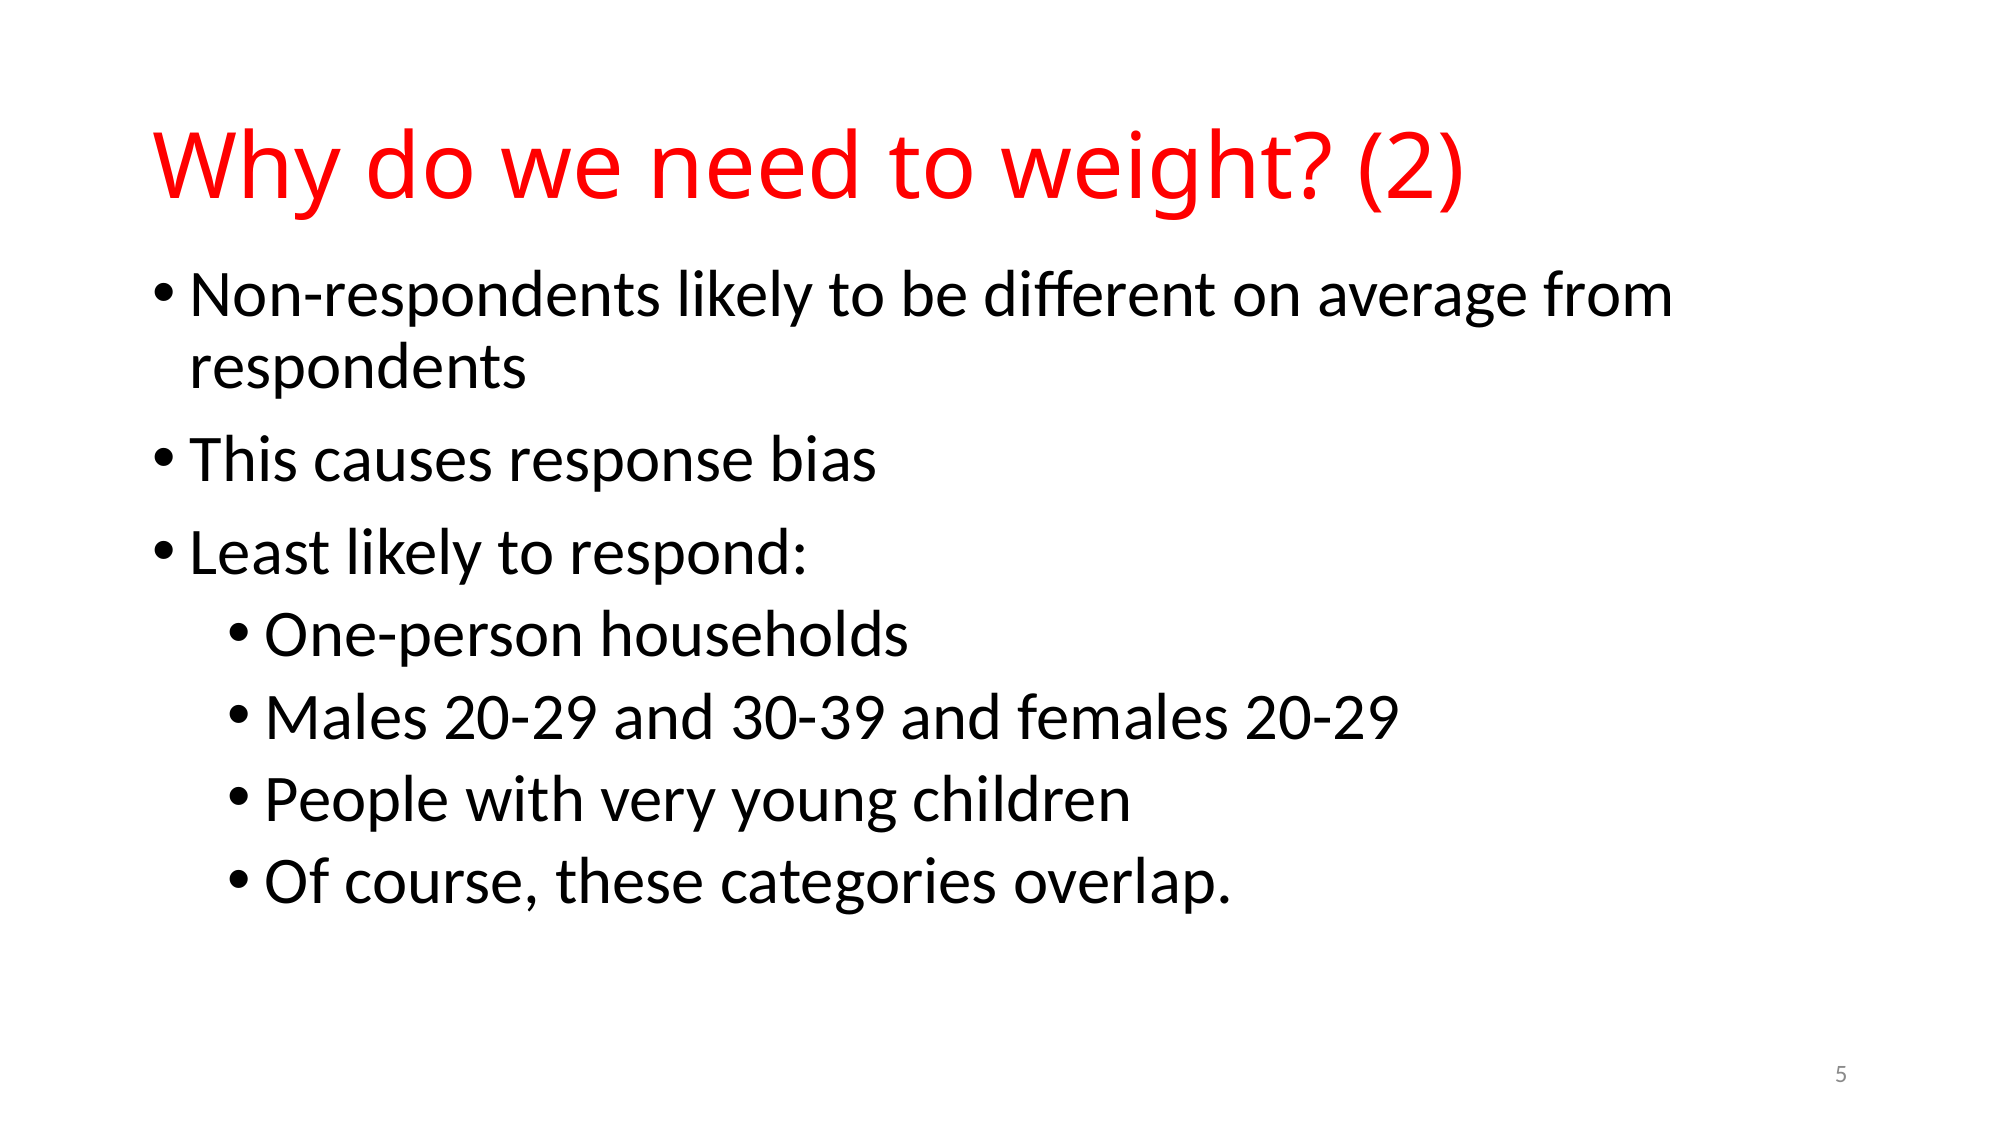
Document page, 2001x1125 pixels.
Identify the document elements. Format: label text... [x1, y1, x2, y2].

list Non-respondents likely to be different on average from respondents This causes response bias Least likely to respond: One-person households Males 20-29 and 30-39 and females 20-29 People with very young children Of course, these categories overlap. [137, 251, 1863, 1014]
slide_number 5 [1412, 1042, 1863, 1103]
title Why do we need to weight? (2) [137, 59, 1863, 251]
